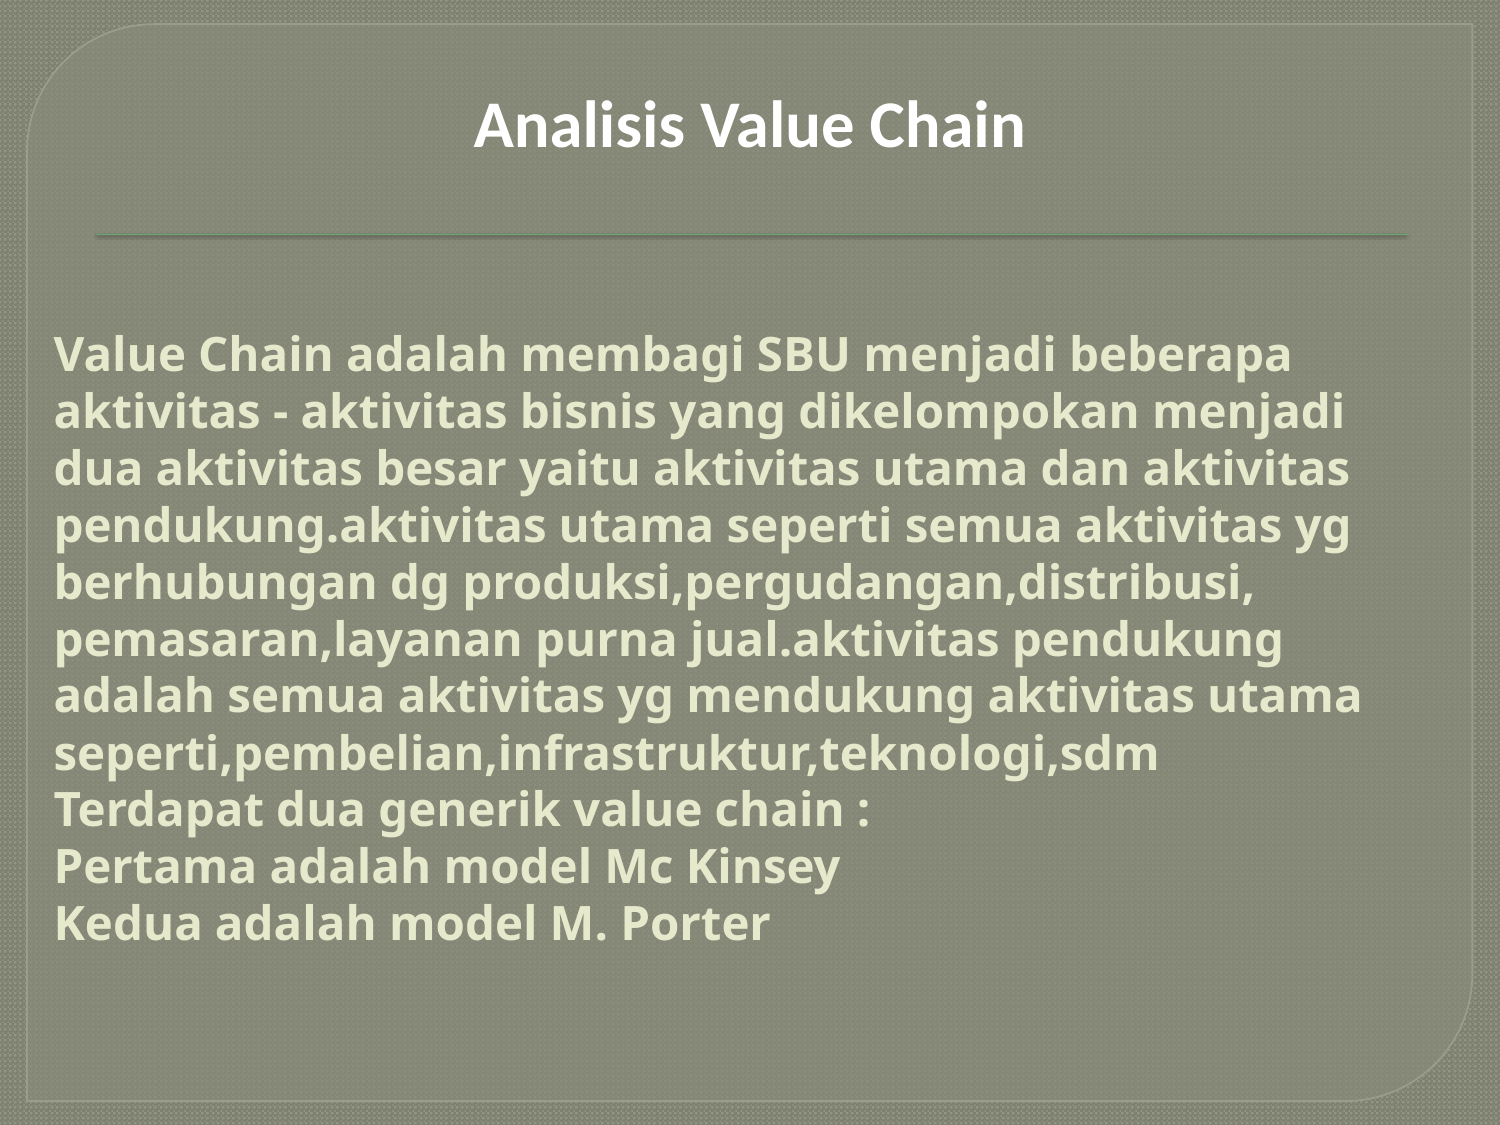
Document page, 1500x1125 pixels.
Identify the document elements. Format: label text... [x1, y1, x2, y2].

text_box Analisis Value Chain [50, 72, 1450, 168]
title Value Chain adalah membagi SBU menjadi beberapa aktivitas - aktivitas bisnis yang dikelompokan menjadi dua aktivitas besar yaitu aktivitas utama dan aktivitas pendukung.aktivitas utama seperti semua aktivitas yg berhubungan dg produksi,pergudangan,distribusi, pemasaran,layanan purna jual.aktivitas pendukung adalah semua aktivitas yg mendukung aktivitas utama seperti,pembelian,infrastruktur,teknologi,sdm Terdapat dua generik value chain : Pertama adalah model Mc Kinsey Kedua adalah model M. Porter [29, 224, 1400, 958]
